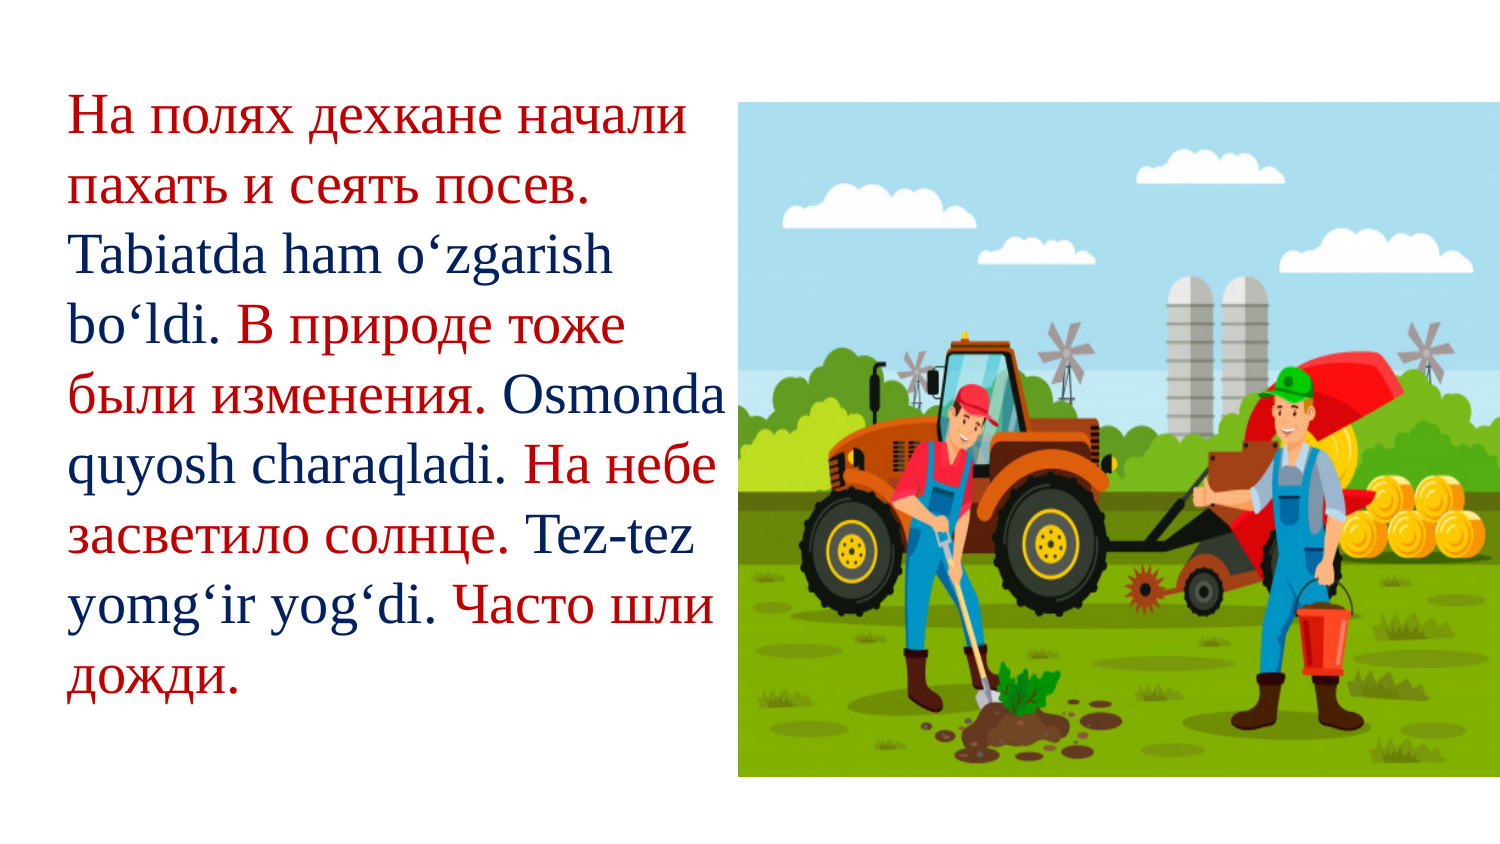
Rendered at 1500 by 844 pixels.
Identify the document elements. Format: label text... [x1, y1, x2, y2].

picture [738, 102, 1500, 777]
text_box На полях дехкане начали пахать и сеять посев. Tabiatda ham o‘zgarish bo‘ldi. В природе тоже были изменения. Osmonda quyosh charaqladi. На небе засветило солнце. Tez-tez yomg‘ir yog‘di. Часто шли дожди. [53, 67, 762, 713]
